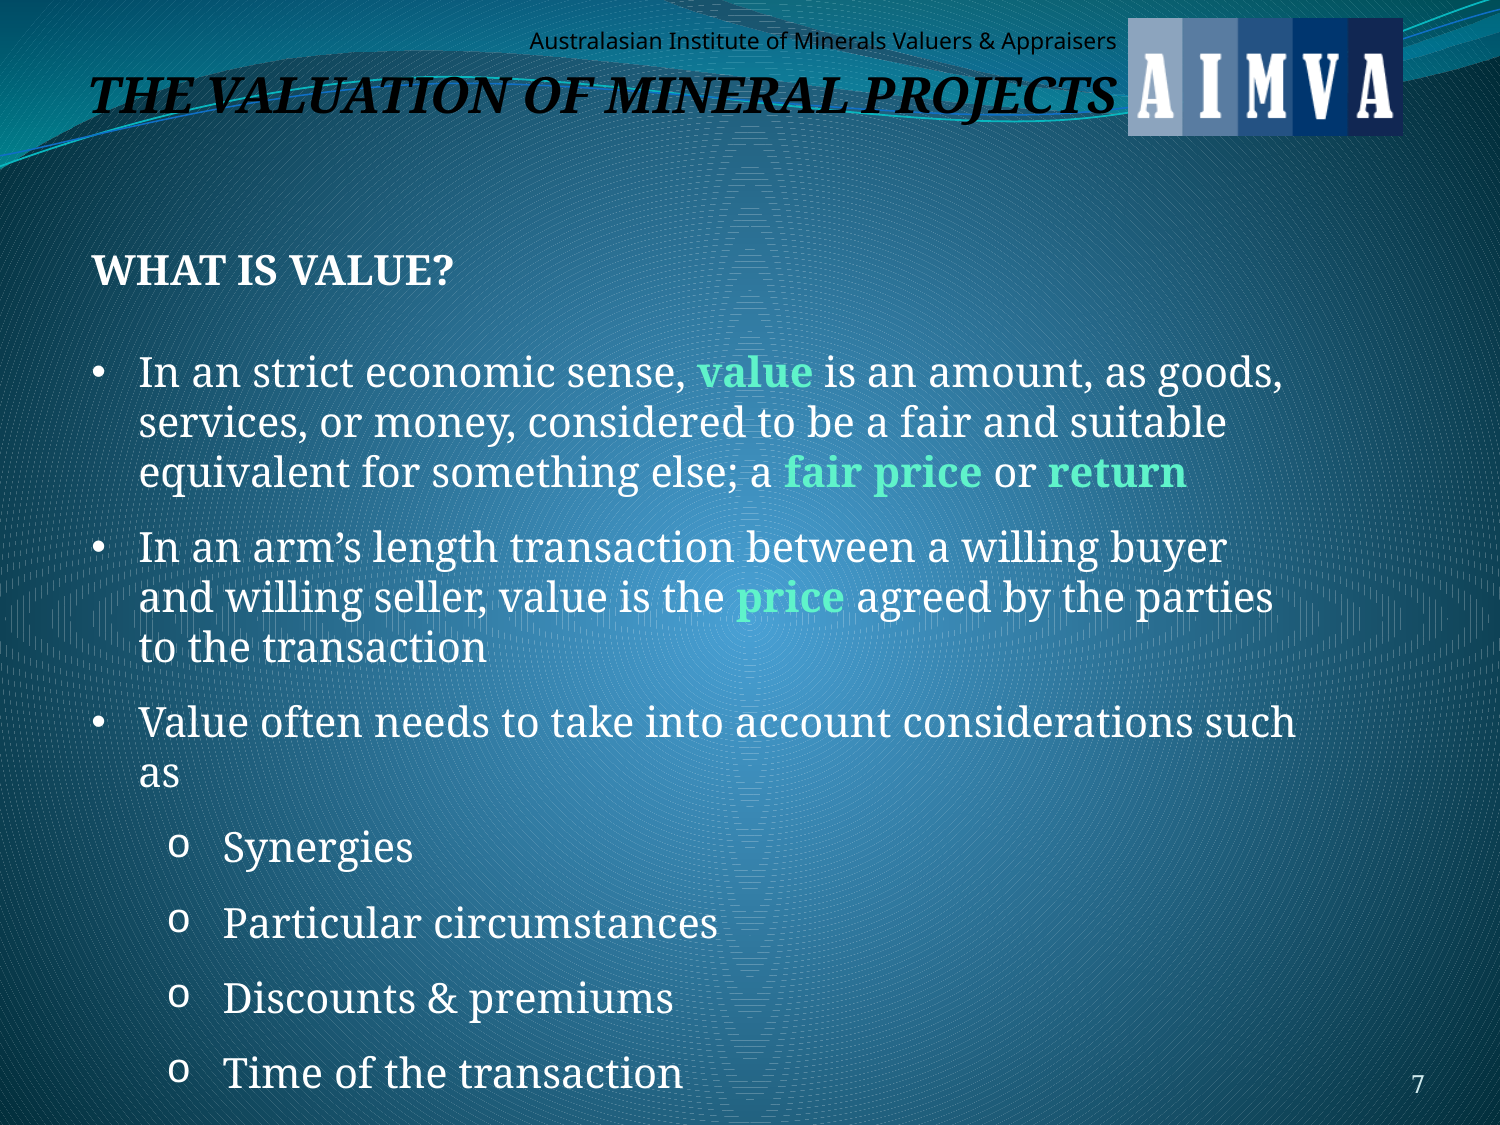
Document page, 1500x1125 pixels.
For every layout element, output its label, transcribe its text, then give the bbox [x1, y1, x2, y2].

slide_number 12 [1120, 20, 1128, 149]
subtitle Australasian Institute of Minerals Valuers & Appraisers THE VALUATION OF MINERAL PROJECTS [78, 18, 1127, 149]
slide_number 7 [1329, 1042, 1425, 1103]
picture [1127, 18, 1403, 137]
text_box WHAT IS VALUE? In an strict economic sense, value is an amount, as goods, services, or money, considered to be a fair and suitable equivalent for something else; a fair price or return In an arm’s length transaction between a willing buyer and willing seller, value is the price agreed by the parties to the transaction Value often needs to take into account considerations such as Synergies Particular circumstances Discounts & premiums Time of the transaction Market & commercial factors [76, 196, 1329, 1125]
